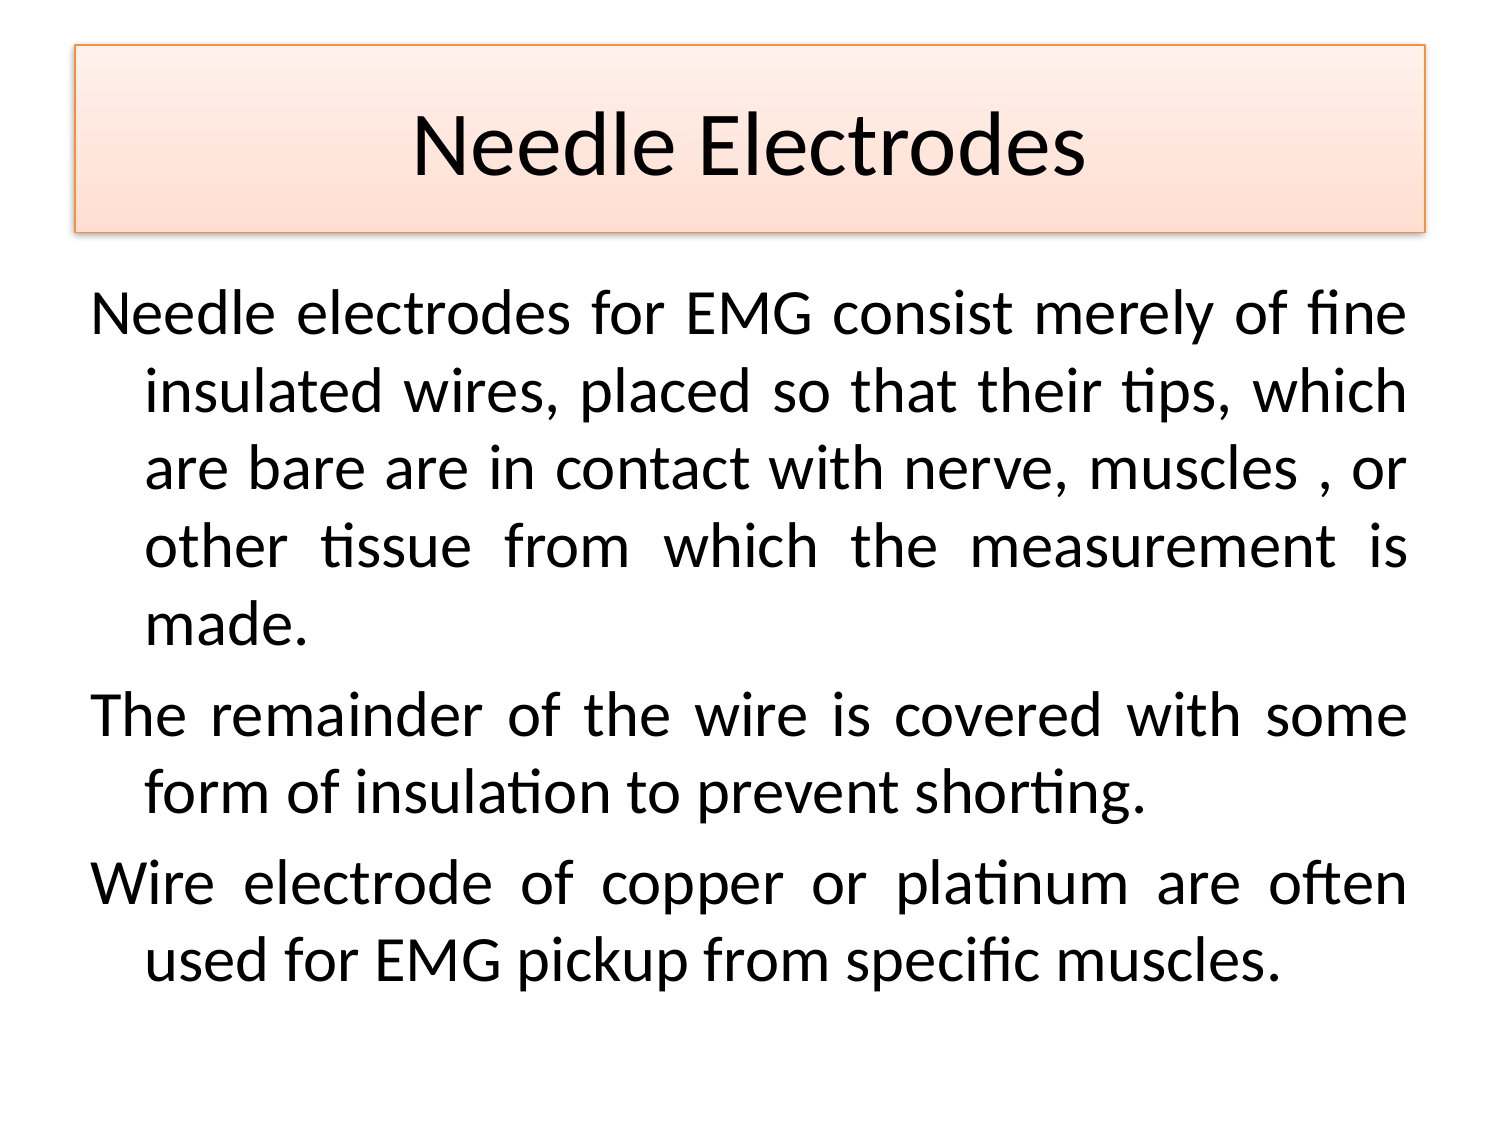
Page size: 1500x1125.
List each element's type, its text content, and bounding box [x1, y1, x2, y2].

title Needle Electrodes [74, 44, 1426, 233]
list Needle electrodes for EMG consist merely of fine insulated wires, placed so that their tips, which are bare are in contact with nerve, muscles , or other tissue from which the measurement is made. The remainder of the wire is covered with some form of insulation to prevent shorting. Wire electrode of copper or platinum are often used for EMG pickup from specific muscles. [75, 262, 1425, 1005]
